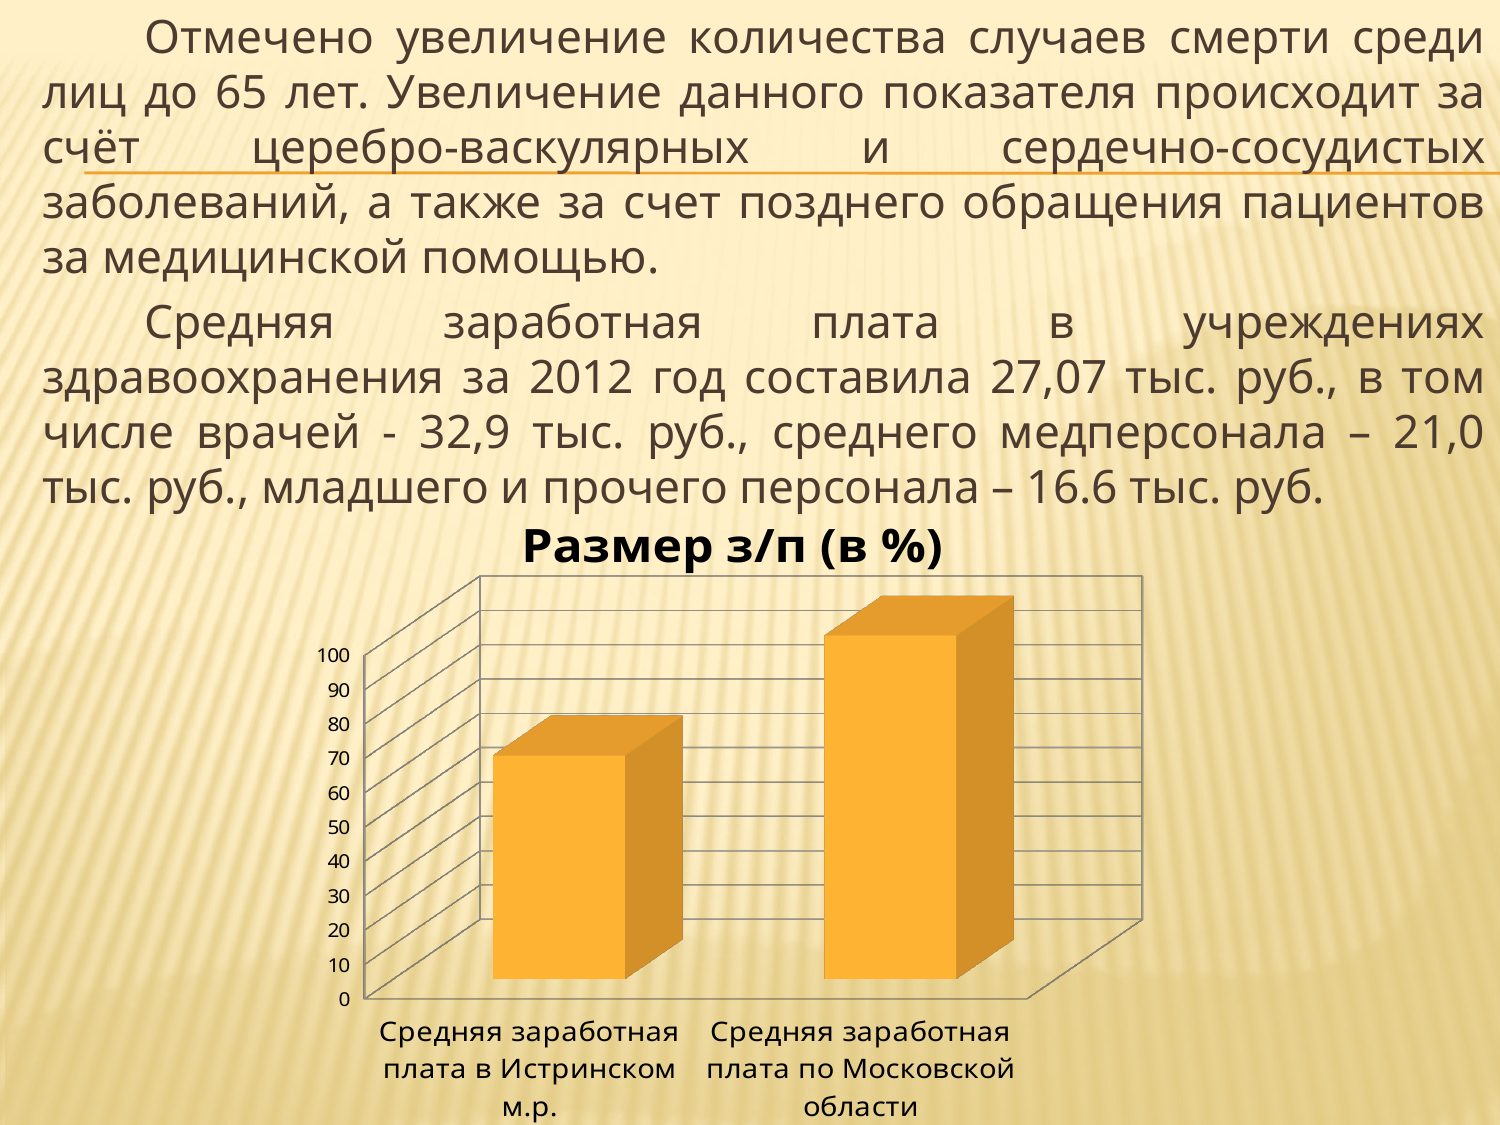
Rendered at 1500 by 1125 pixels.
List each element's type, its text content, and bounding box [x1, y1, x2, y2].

chart [280, 480, 1184, 1125]
list Отмечено увеличение количества случаев смерти среди лиц до 65 лет. Увеличение данного показателя происходит за счёт церебро-васкулярных и сердечно-сосудистых заболеваний, а также за счет позднего обращения пациентов за медицинской помощью. Средняя заработная плата в учреждениях здравоохранения за 2012 год составила 27,07 тыс. руб., в том числе врачей - 32,9 тыс. руб., среднего медперсонала – 21,0 тыс. руб., младшего и прочего персонала – 16.6 тыс. руб. [0, 0, 1500, 528]
